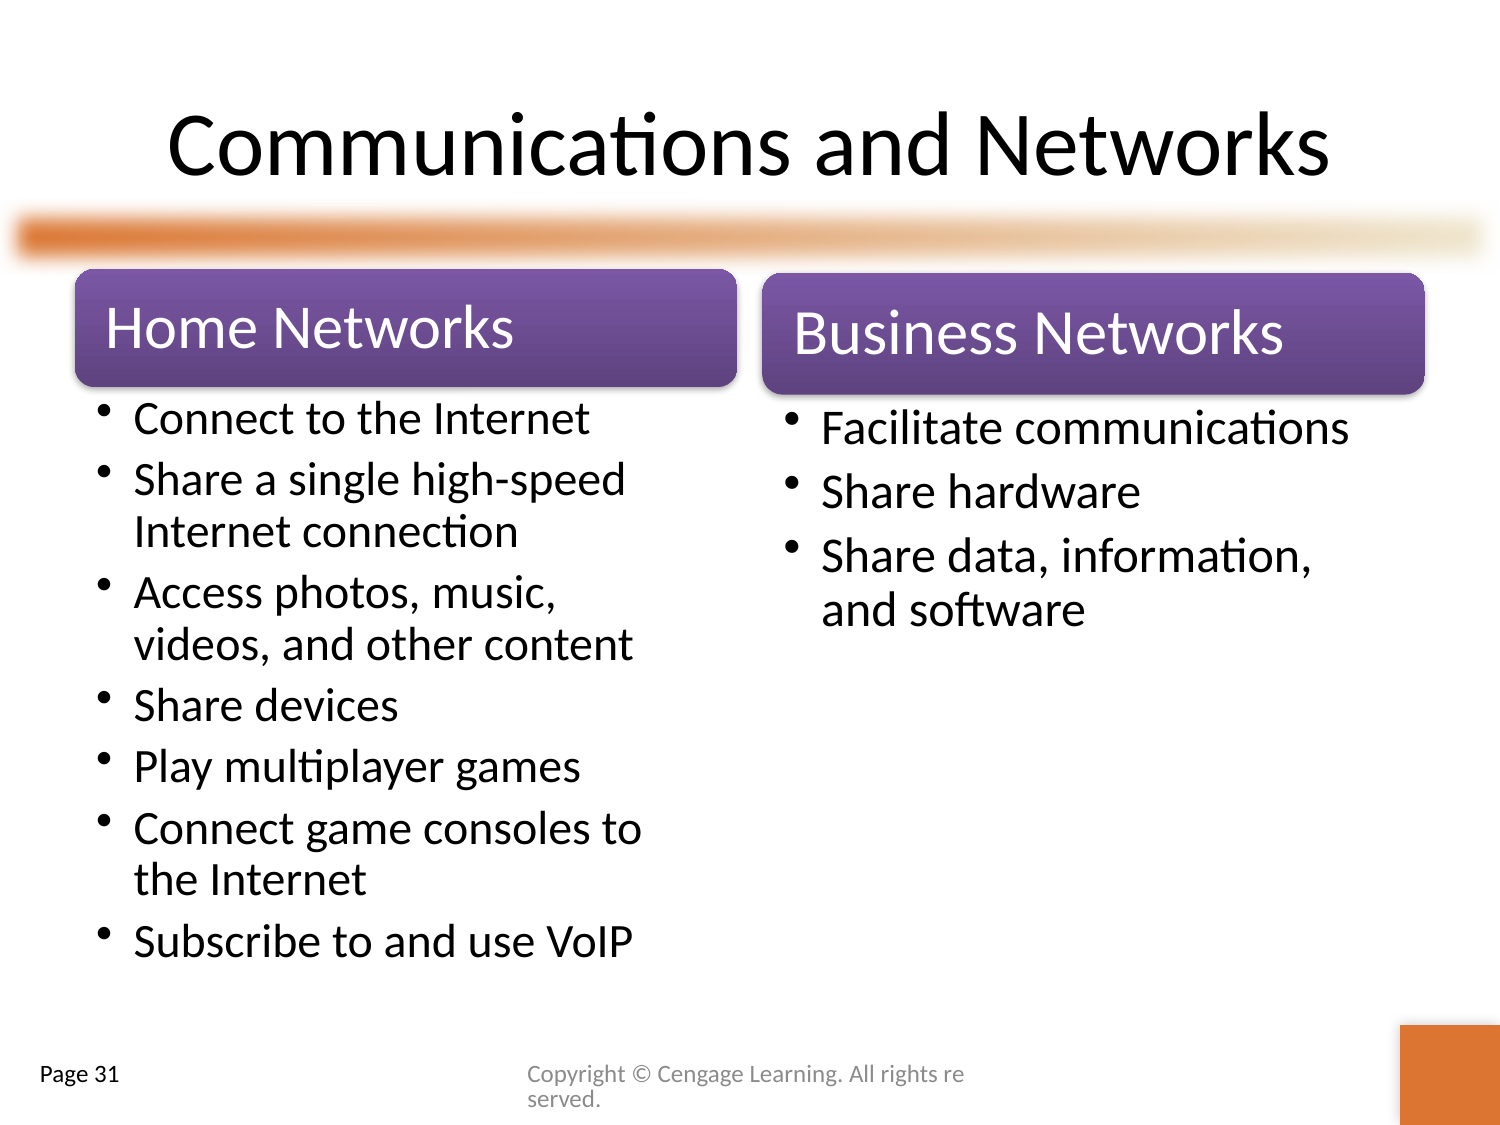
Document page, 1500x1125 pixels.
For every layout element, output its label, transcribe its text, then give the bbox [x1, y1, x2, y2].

footer Copyright © Cengage Learning. All rights reserved. [512, 1042, 988, 1103]
title Communications and Networks [75, 45, 1425, 233]
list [74, 262, 738, 1006]
list Page 31 [24, 1050, 300, 1100]
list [762, 262, 1426, 1006]
